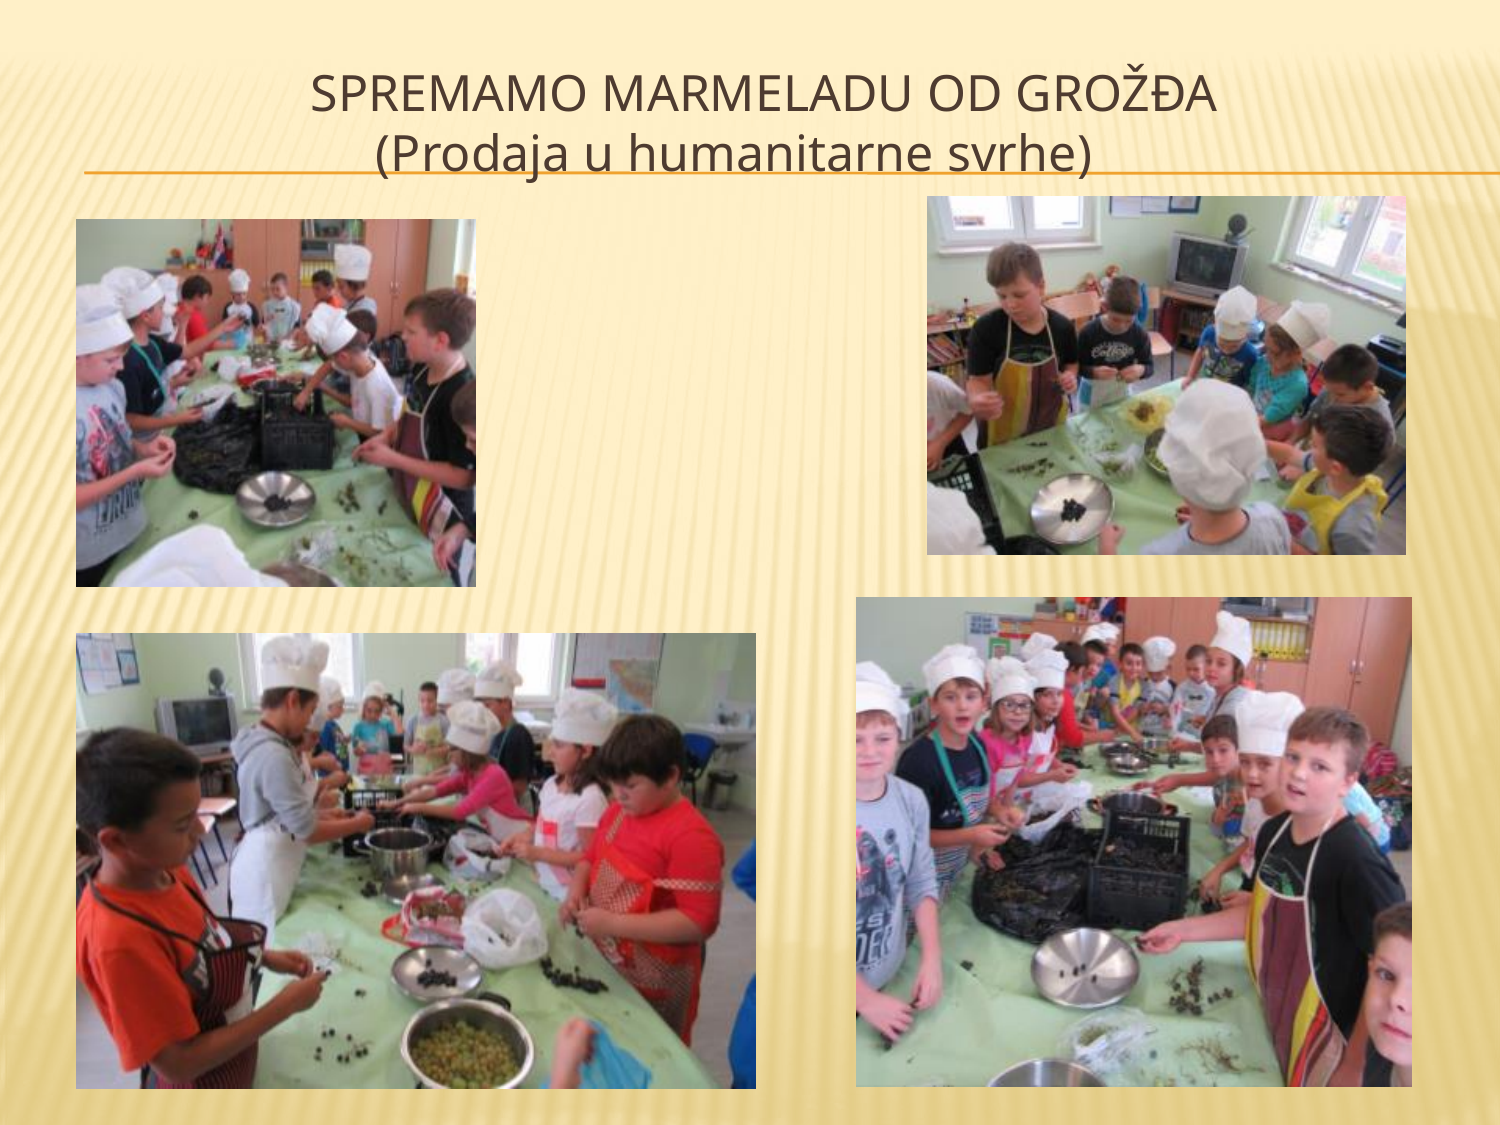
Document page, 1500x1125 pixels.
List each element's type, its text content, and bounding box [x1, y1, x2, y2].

picture [76, 633, 756, 1089]
picture [926, 195, 1406, 556]
picture [855, 597, 1412, 1088]
title Spremamo marmeladu od grožđa (prodaja u humanitarne svrhe) [75, 0, 1500, 244]
picture [76, 219, 476, 587]
